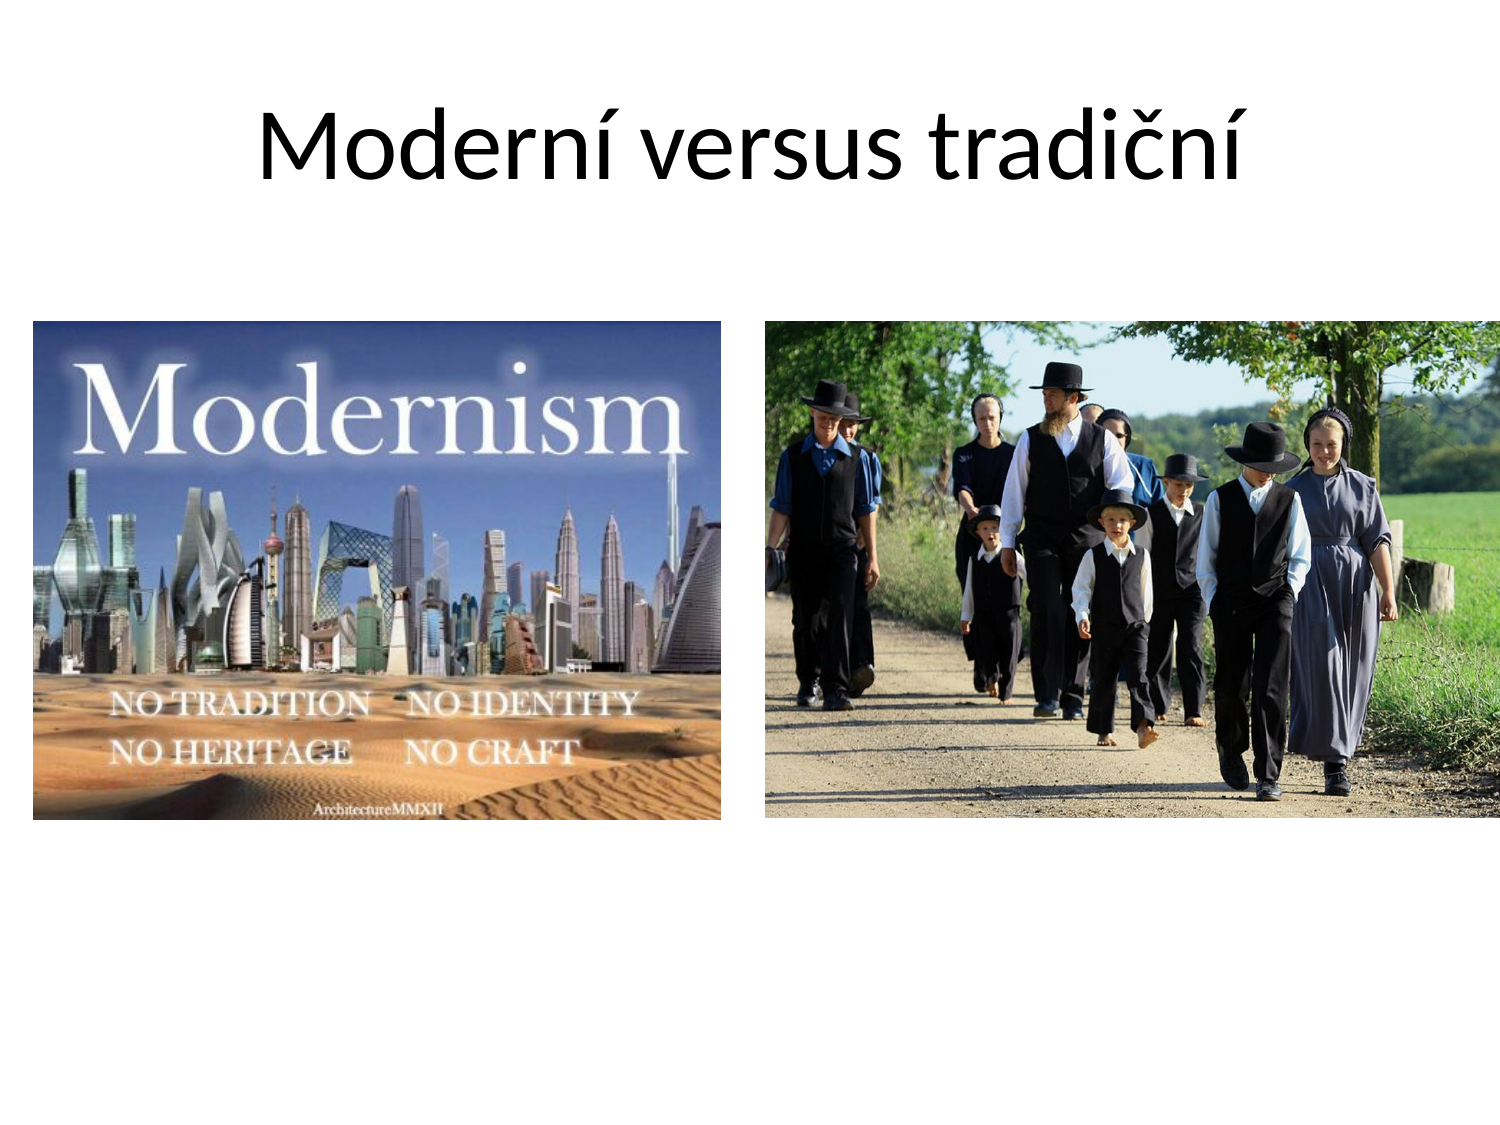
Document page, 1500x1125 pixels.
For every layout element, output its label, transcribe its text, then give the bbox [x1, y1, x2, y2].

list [764, 321, 1500, 818]
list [33, 321, 721, 820]
title Moderní versus tradiční [75, 45, 1425, 233]
